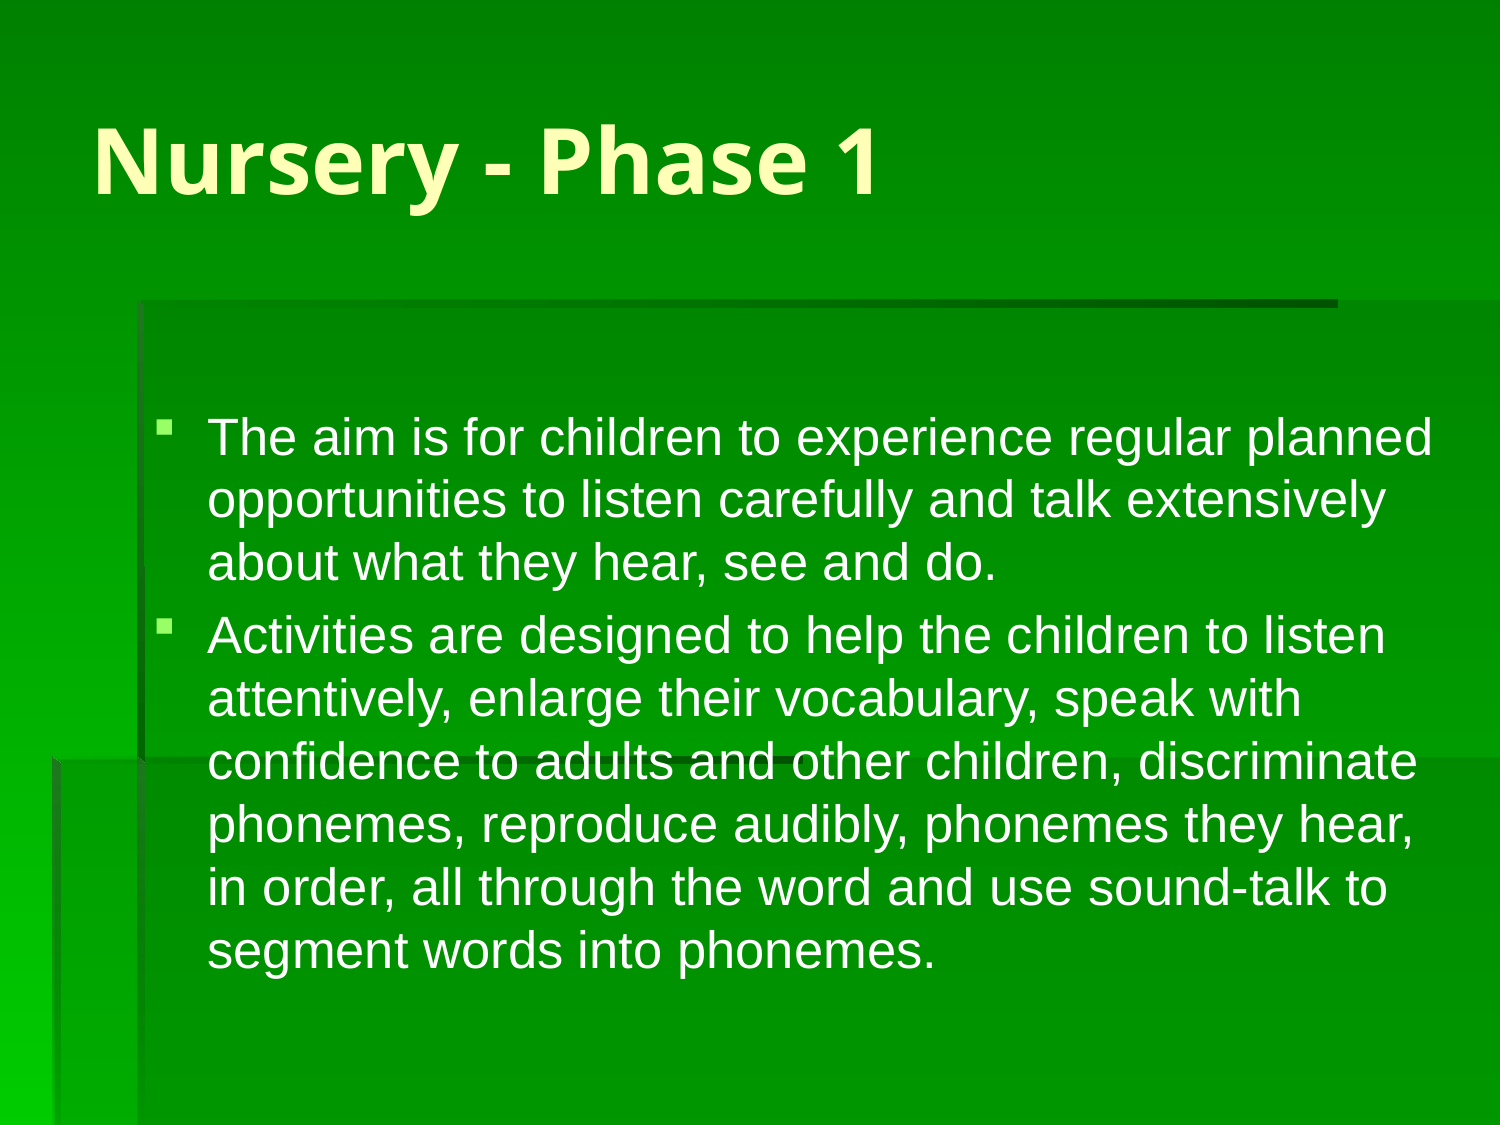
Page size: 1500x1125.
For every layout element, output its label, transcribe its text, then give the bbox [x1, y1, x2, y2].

list The aim is for children to experience regular planned opportunities to listen carefully and talk extensively about what they hear, see and do. Activities are designed to help the children to listen attentively, enlarge their vocabulary, speak with confidence to adults and other children, discriminate phonemes, reproduce audibly, phonemes they hear, in order, all through the word and use sound-talk to segment words into phonemes. [137, 312, 1452, 1001]
title Nursery - Phase 1 [74, 39, 1451, 276]
